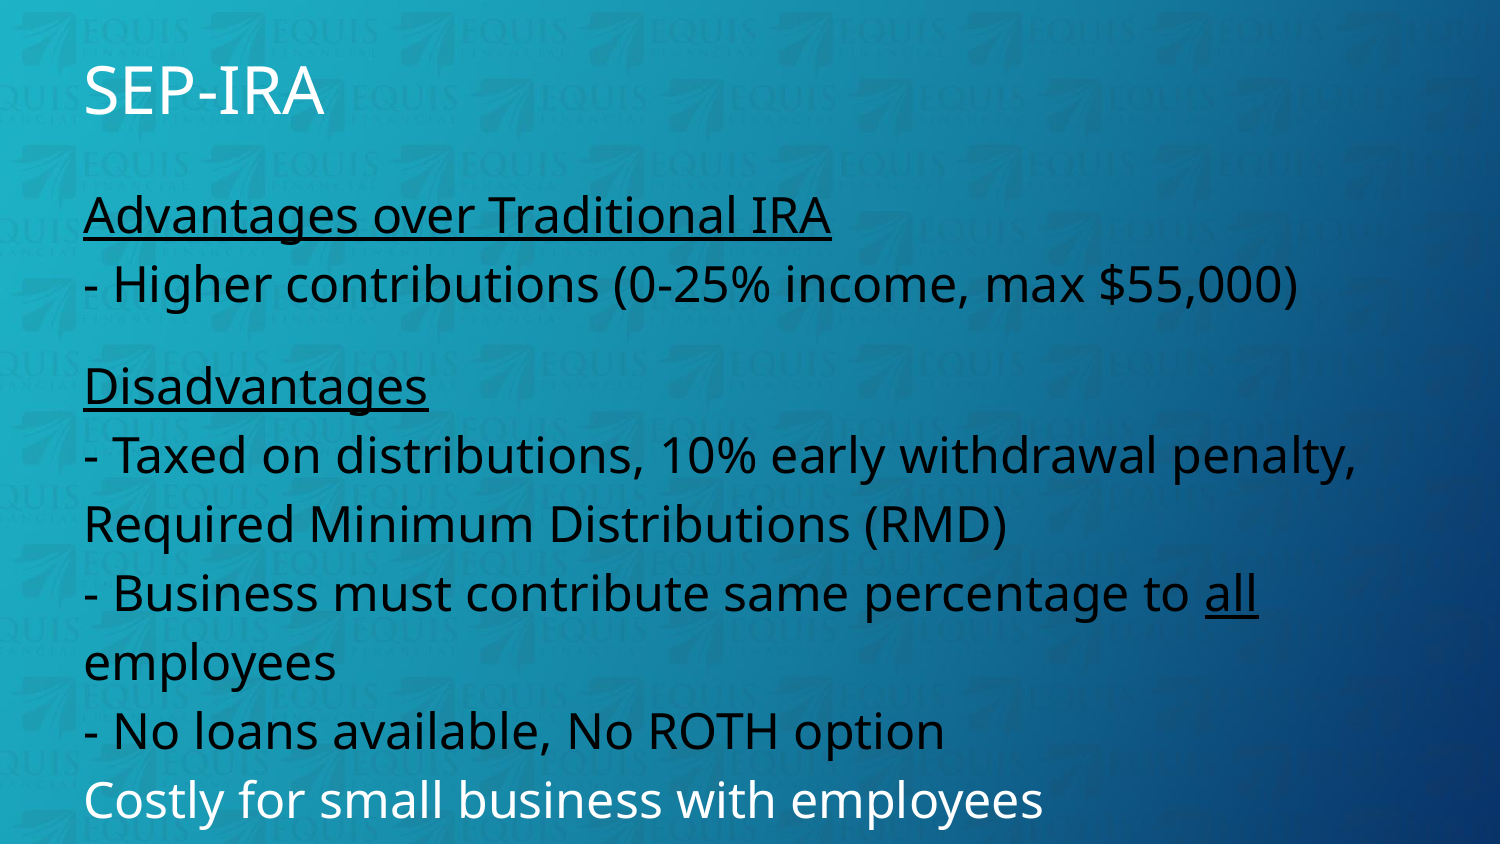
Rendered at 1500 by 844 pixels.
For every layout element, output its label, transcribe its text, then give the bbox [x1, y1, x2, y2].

title SEP-IRA [68, 33, 1425, 159]
list Advantages over Traditional IRA - Higher contributions (0-25% income, max $55,000) Disadvantages - Taxed on distributions, 10% early withdrawal penalty, Required Minimum Distributions (RMD) - Business must contribute same percentage to all employees - No loans available, No ROTH option Costly for small business with employees [68, 159, 1452, 806]
picture [0, 0, 1500, 844]
